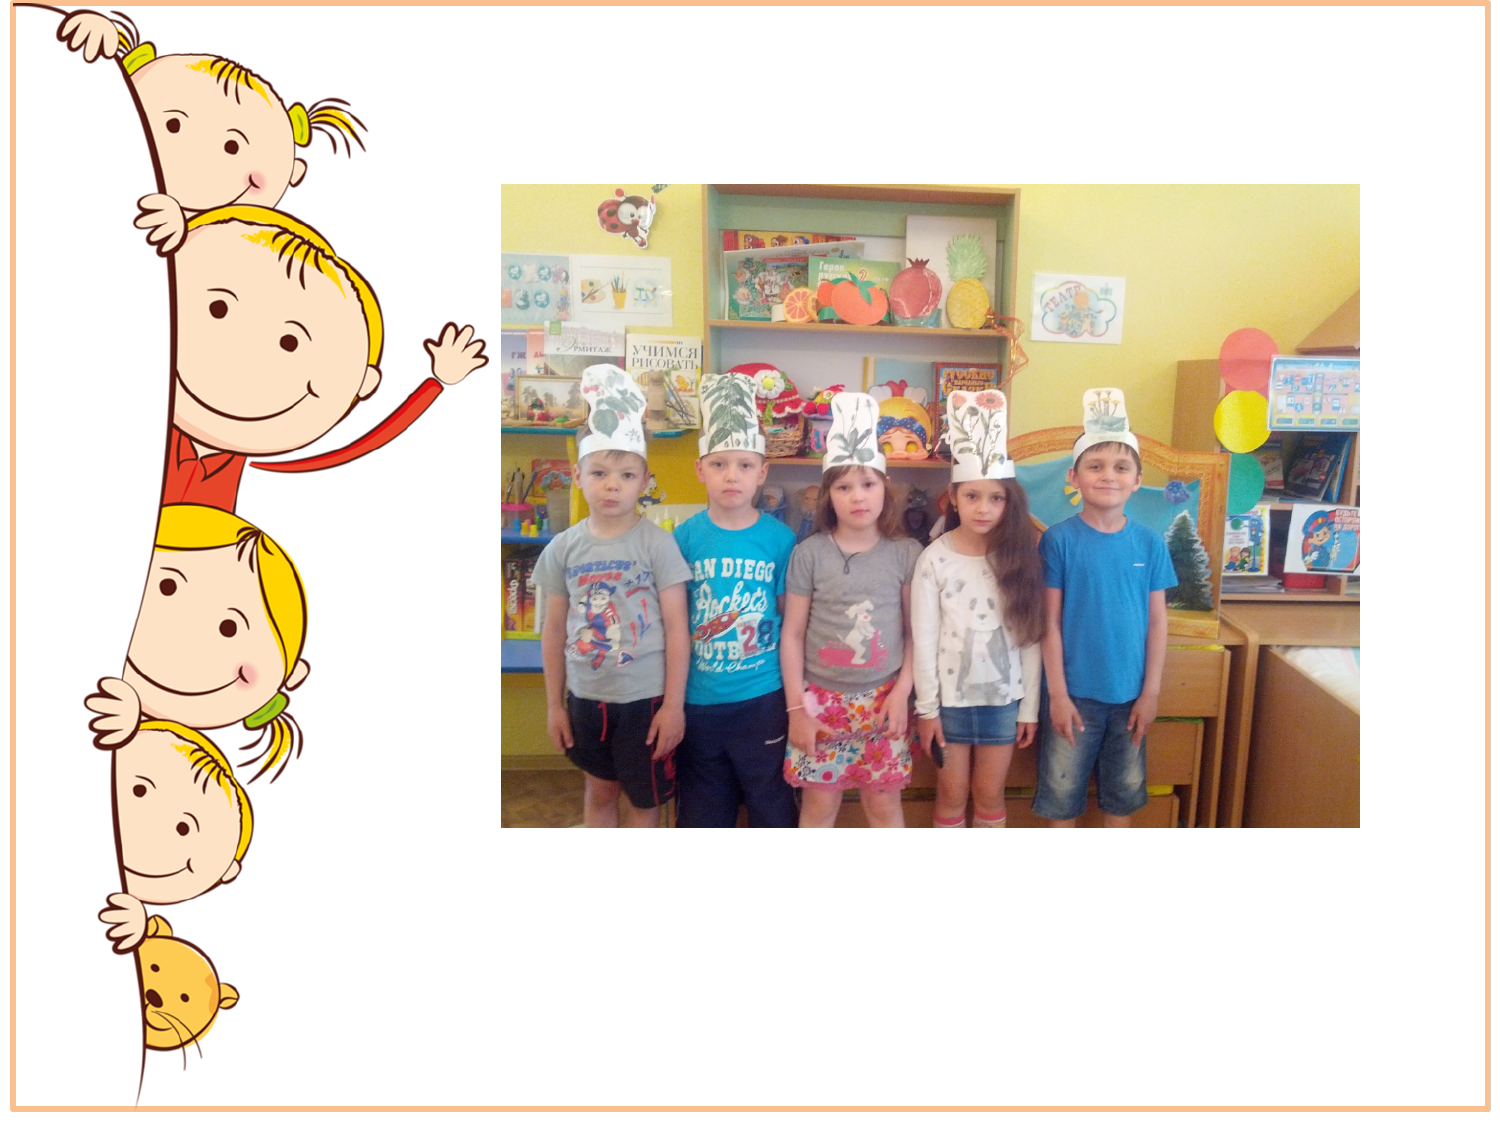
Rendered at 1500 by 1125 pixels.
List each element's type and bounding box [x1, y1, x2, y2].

list [501, 184, 1360, 828]
picture [9, 0, 1491, 1125]
